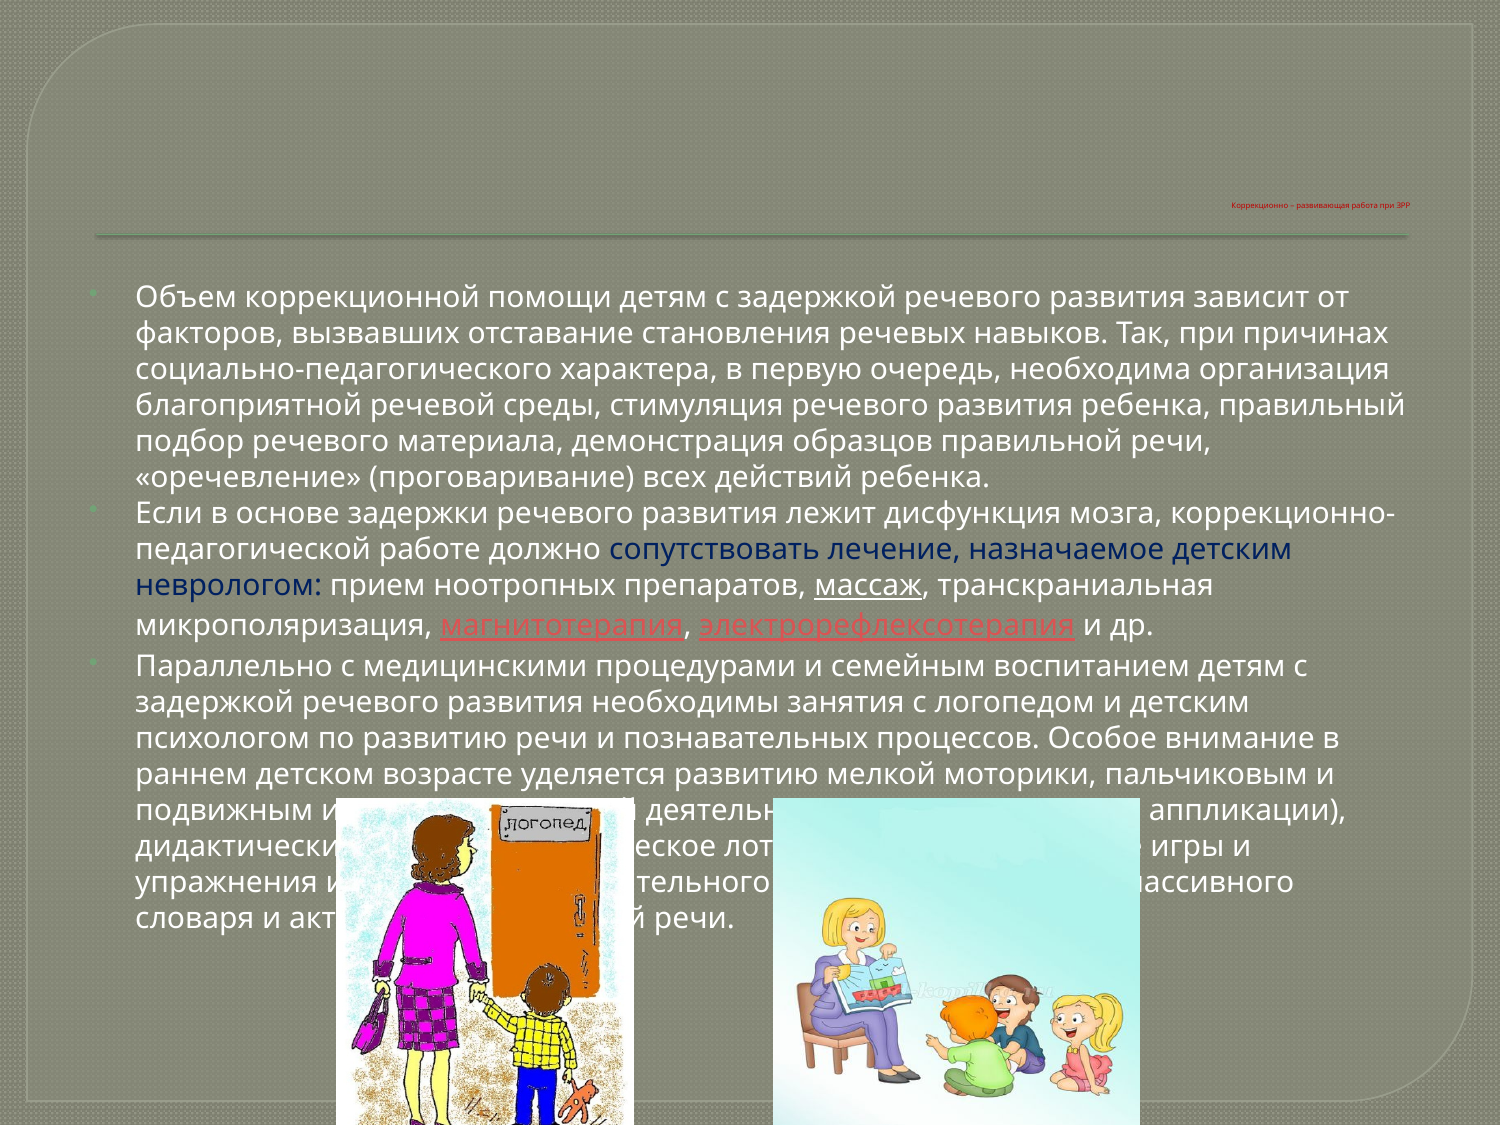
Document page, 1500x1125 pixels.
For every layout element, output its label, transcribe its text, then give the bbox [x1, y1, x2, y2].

list Объем коррекционной помощи детям с задержкой речевого развития зависит от факторов, вызвавших отставание становления речевых навыков. Так, при причинах социально-педагогического характера, в первую очередь, необходима организация благоприятной речевой среды, стимуляция речевого развития ребенка, правильный подбор речевого материала, демонстрация образцов правильной речи, «оречевление» (проговаривание) всех действий ребенка. Если в основе задержки речевого развития лежит дисфункция мозга, коррекционно-педагогической работе должно сопутствовать лечение, назначаемое детским неврологом: прием ноотропных препаратов, массаж, транскраниальная микрополяризация, магнитотерапия, электрорефлексотерапия и др. Параллельно с медицинскими процедурами и семейным воспитанием детям с задержкой речевого развития необходимы занятия с логопедом и детским психологом по развитию речи и познавательных процессов. Особое внимание в раннем детском возрасте уделяется развитию мелкой моторики, пальчиковым и подвижным играм, продуктивной деятельности (рисованию, лепке, аппликации), дидактическим играм (логопедическое лото, специальные речевые игры и упражнения и т. д.), развитию зрительного и слухового внимания, пассивного словаря и активной речи, связной речи. [75, 270, 1425, 1013]
picture [773, 798, 1141, 1125]
picture [336, 798, 634, 1125]
title Коррекционно – развивающая работа при ЗРР [75, 41, 1425, 230]
